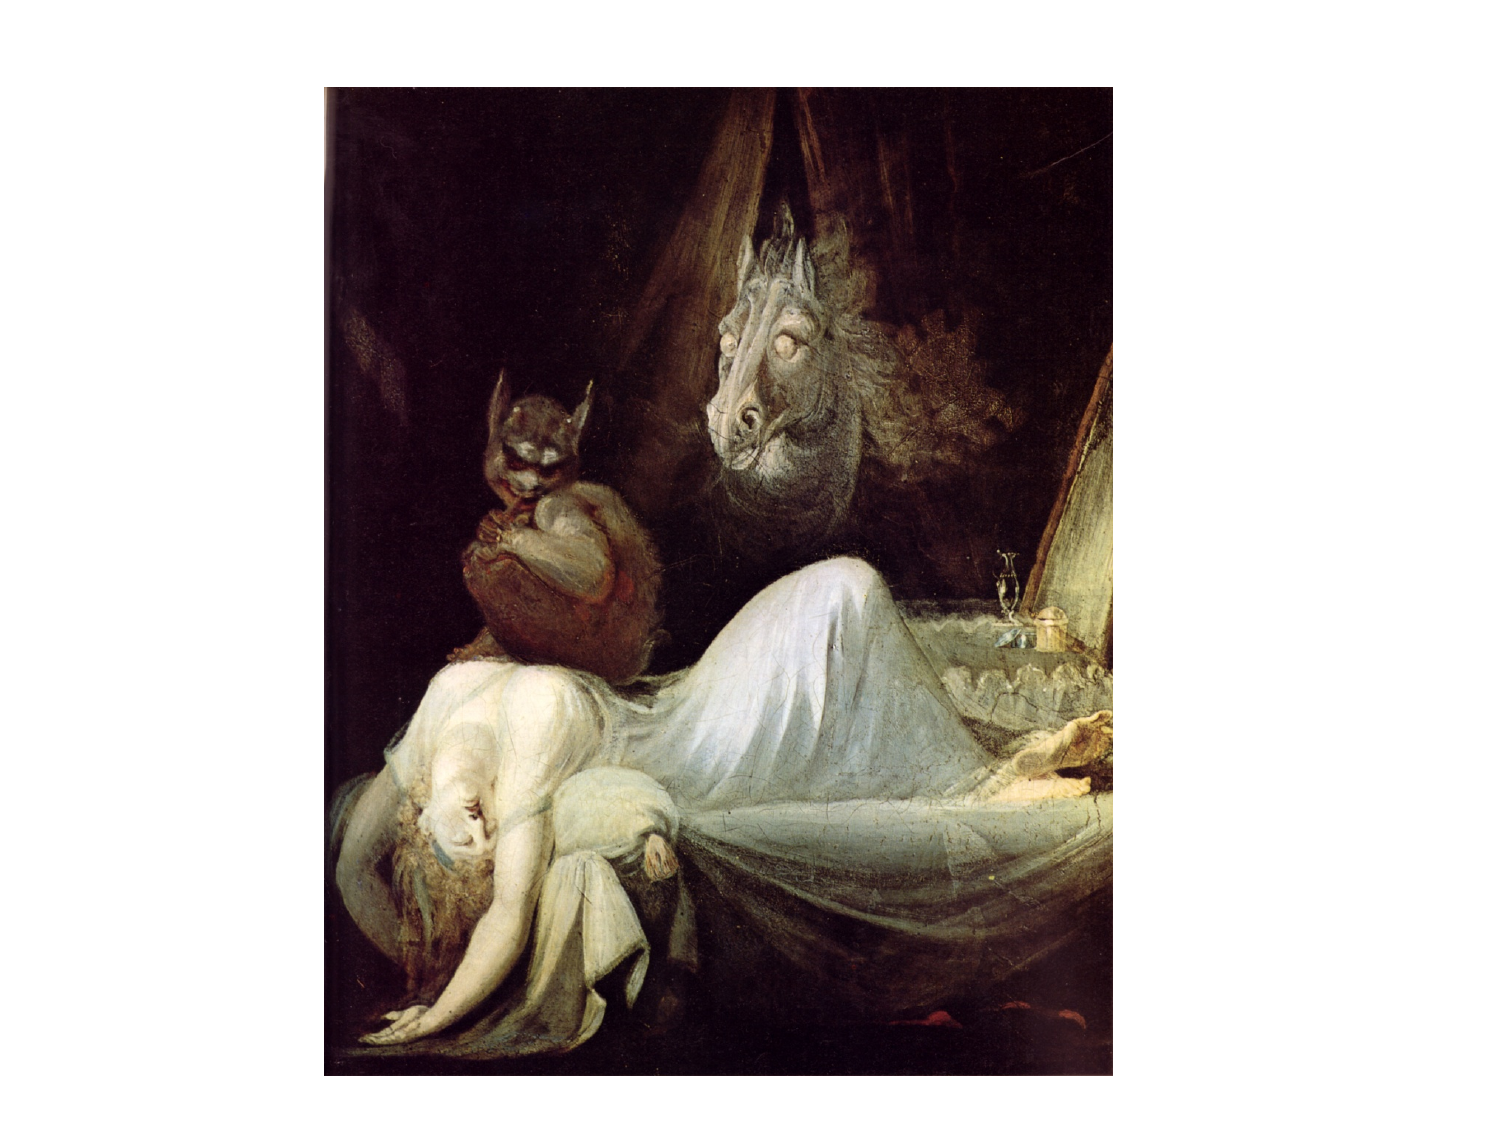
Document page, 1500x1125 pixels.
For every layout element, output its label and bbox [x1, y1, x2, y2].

picture [324, 87, 1113, 1077]
